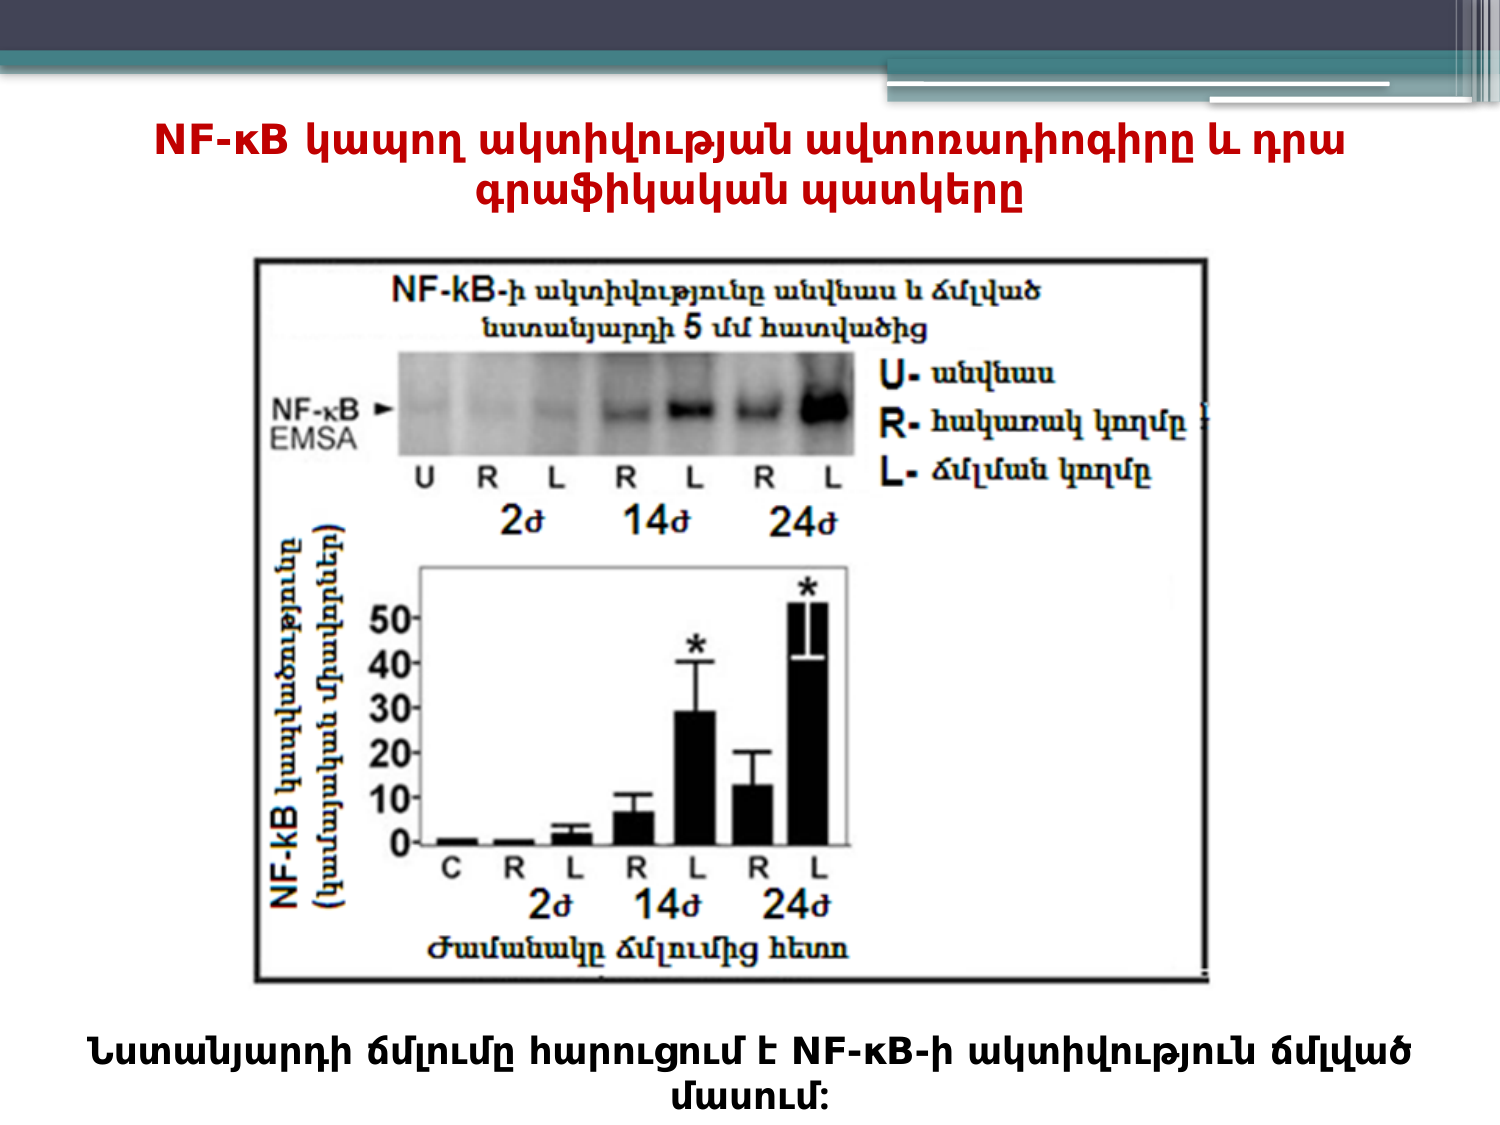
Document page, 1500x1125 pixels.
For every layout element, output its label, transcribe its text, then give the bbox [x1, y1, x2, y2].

text_box Նստանյարդի ճմլումը հարուցում է NF-κB-ի ակտիվություն ճմլված մասում: [0, 1019, 1500, 1125]
picture [245, 245, 1223, 992]
text_box NF-κB կապող ակտիվության ավտոռադիոգիրը և դրա գրաֆիկական պատկերը [0, 105, 1500, 221]
